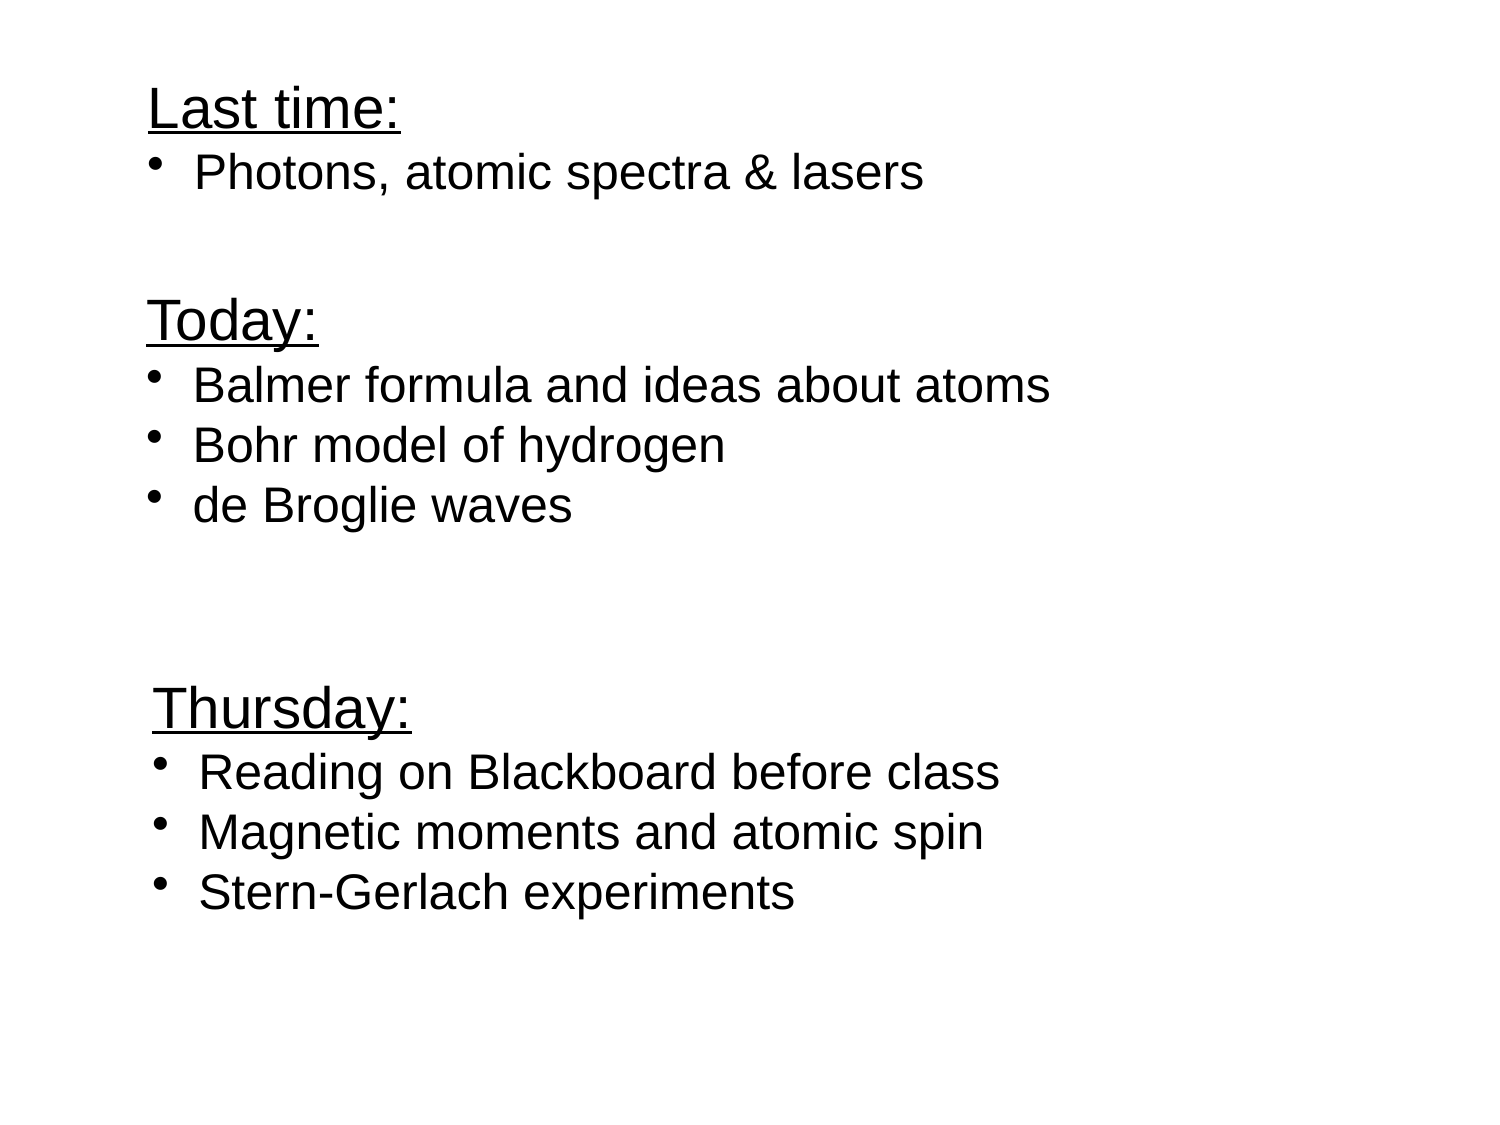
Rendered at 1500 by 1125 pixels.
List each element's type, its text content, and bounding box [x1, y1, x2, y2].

text_box Thursday: Reading on Blackboard before class Magnetic moments and atomic spin Stern-Gerlach experiments [137, 662, 1431, 928]
text_box Today: Balmer formula and ideas about atoms Bohr model of hydrogen de Broglie waves [131, 275, 1425, 540]
text_box Last time: Photons, atomic spectra & lasers [133, 62, 1427, 208]
